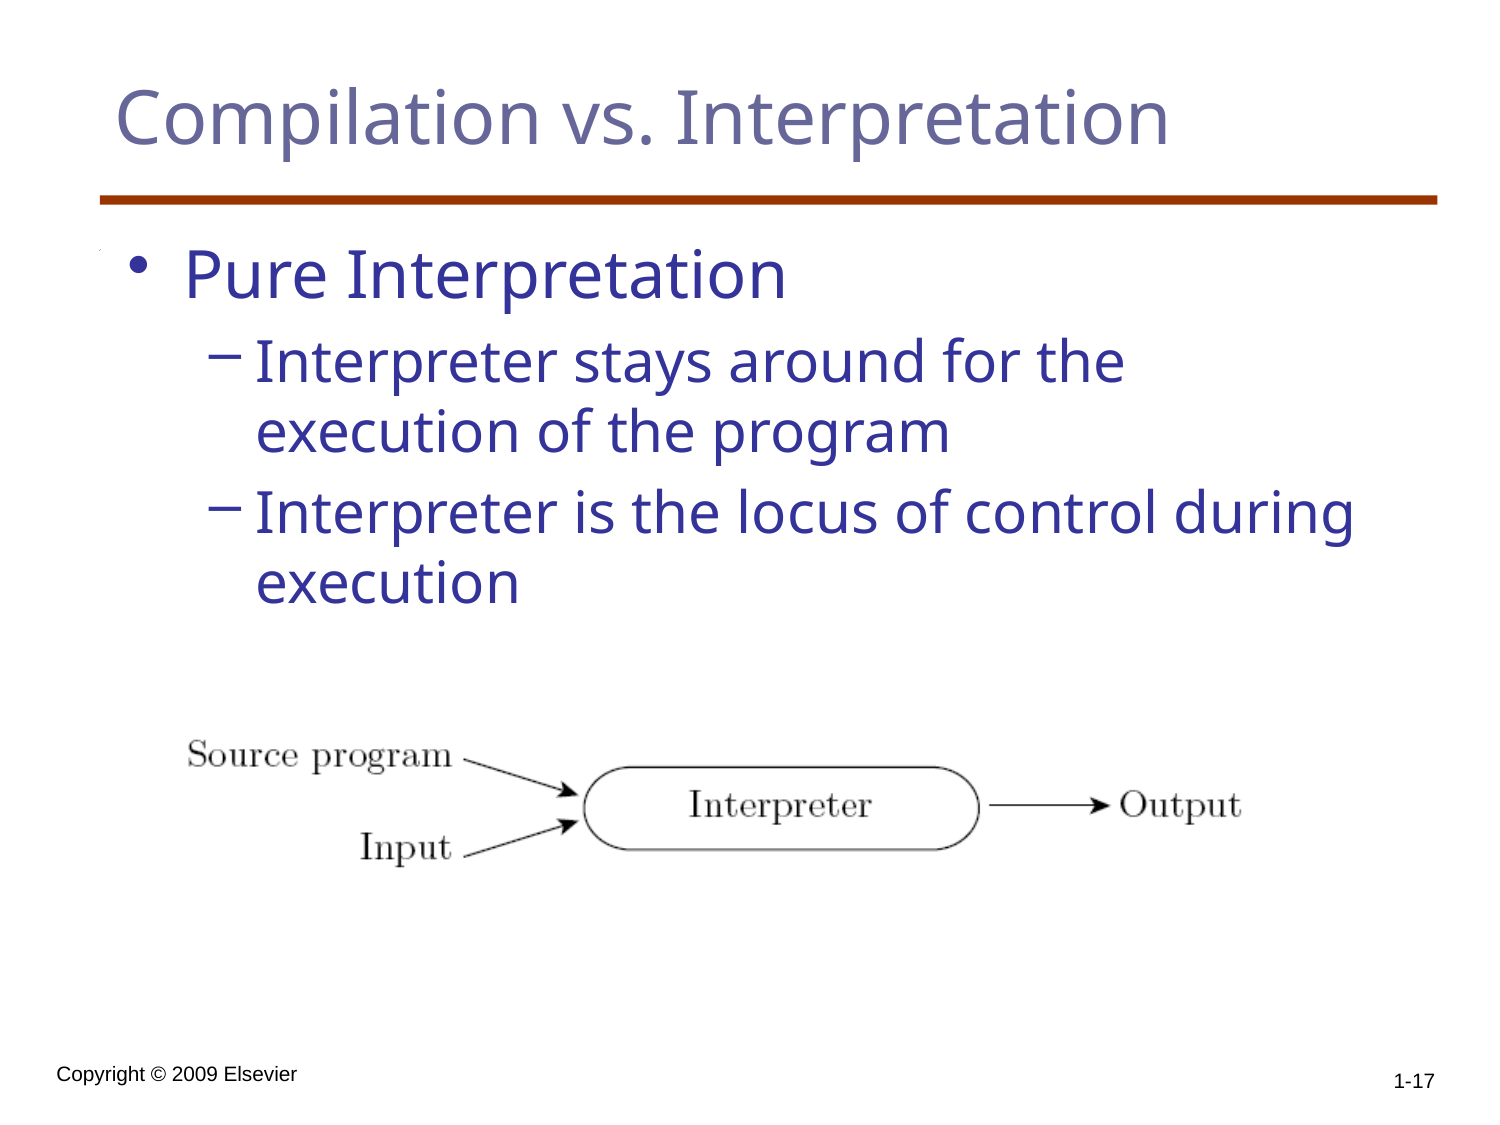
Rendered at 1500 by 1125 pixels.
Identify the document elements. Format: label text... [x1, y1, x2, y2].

title Compilation vs. Interpretation [99, 62, 1438, 250]
picture [187, 737, 1246, 869]
text_box Pure Interpretation Interpreter stays around for the execution of the program Interpreter is the locus of control during execution [112, 224, 1388, 944]
text_box Copyright © 2009 Elsevier [50, 1060, 528, 1100]
slide_number 1-17 [1137, 1024, 1451, 1101]
